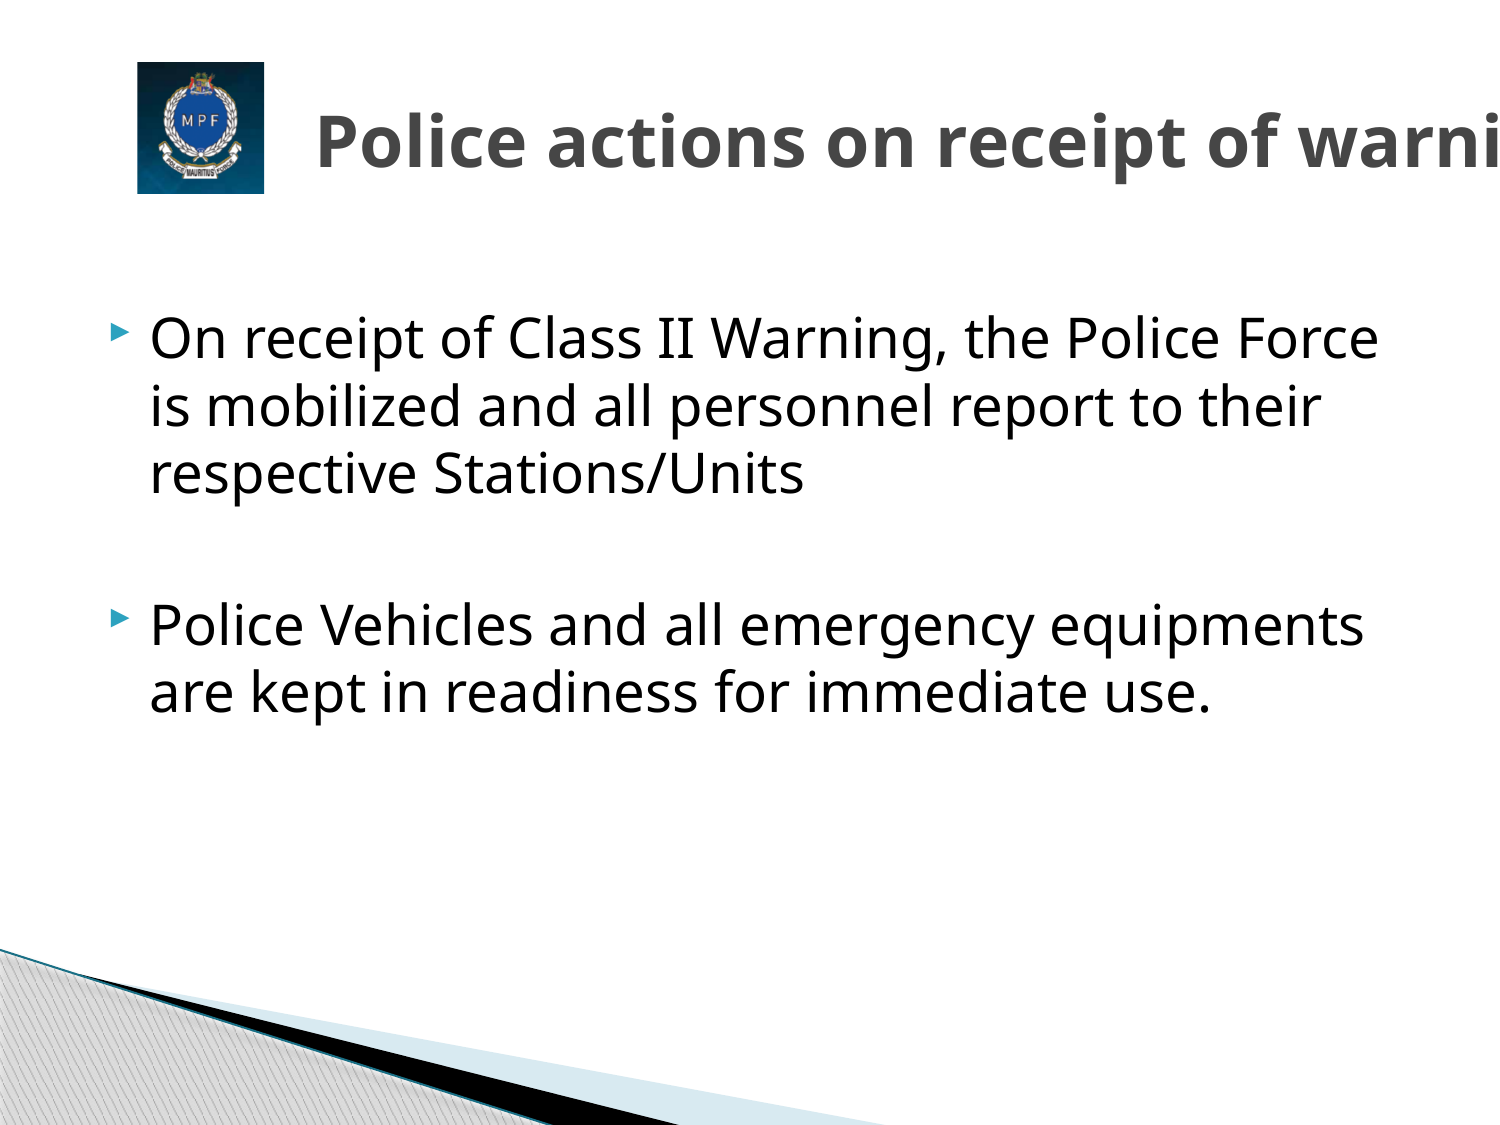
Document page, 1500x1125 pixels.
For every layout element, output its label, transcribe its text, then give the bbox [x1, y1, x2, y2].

title Police actions on receipt of warnings [300, 45, 1500, 233]
picture [137, 62, 261, 179]
list On receipt of Class II Warning, the Police Force is mobilized and all personnel report to their respective Stations/Units Police Vehicles and all emergency equipments are kept in readiness for immediate use. [75, 295, 1425, 1038]
